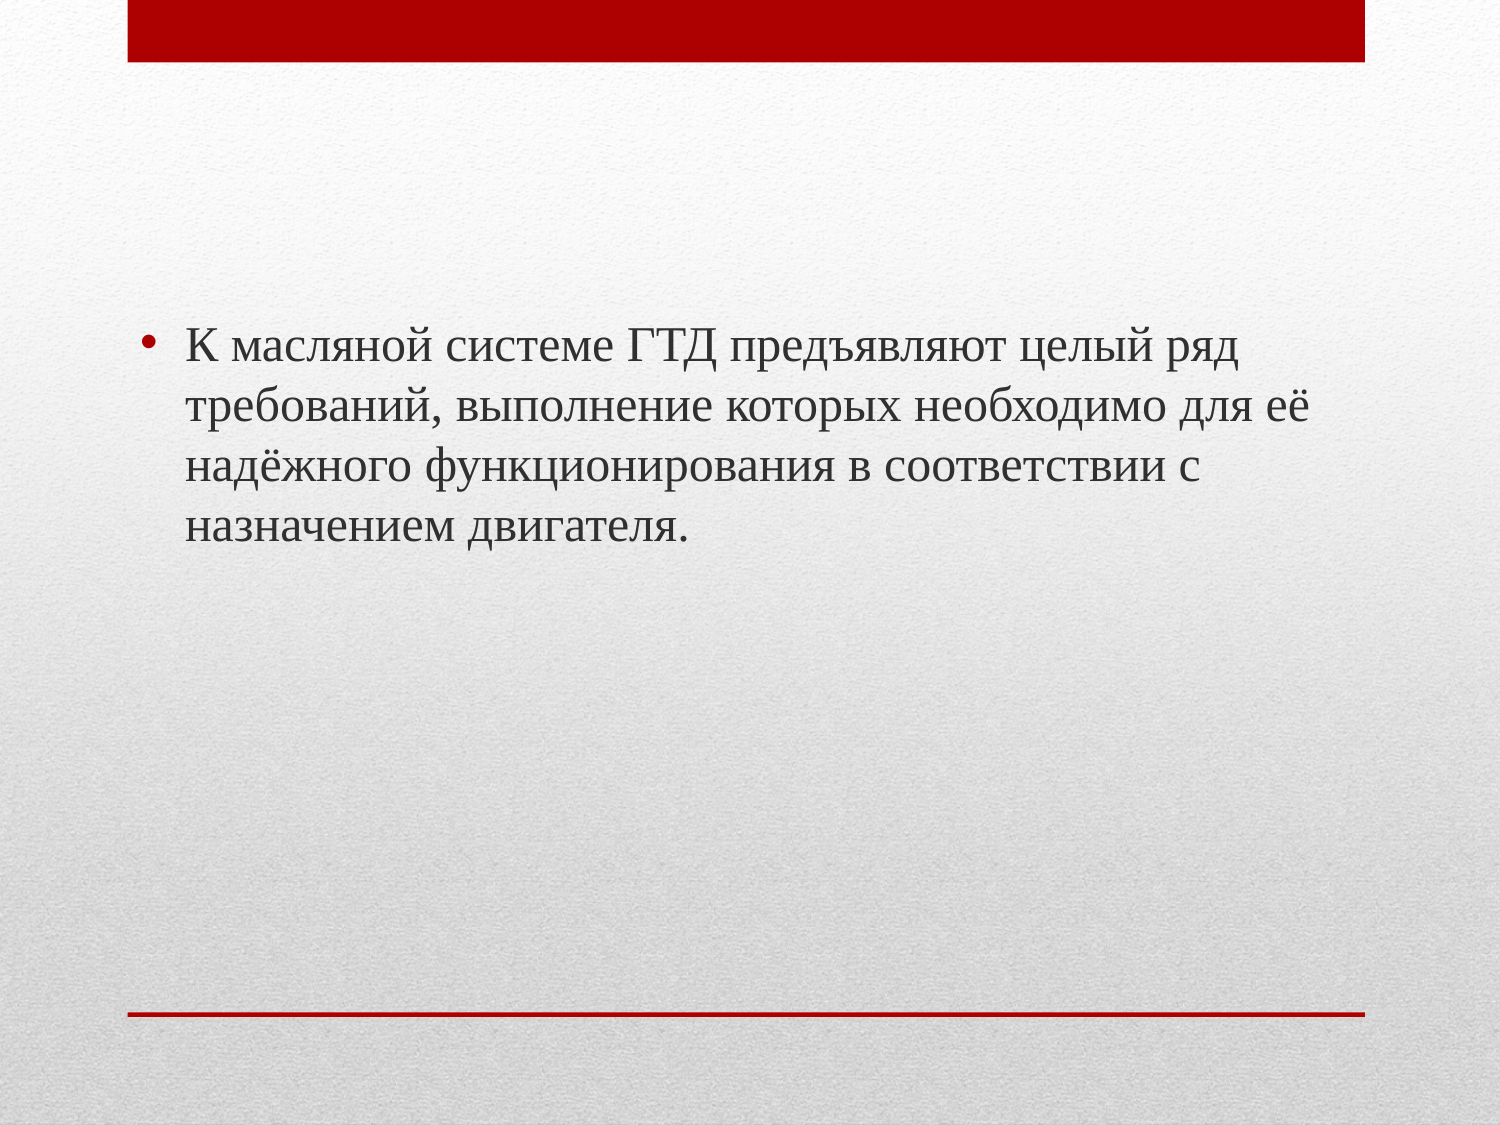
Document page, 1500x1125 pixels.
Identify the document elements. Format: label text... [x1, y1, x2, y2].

list К масляной системе ГТД предъявляют целый ряд требований, выполнение которых необходимо для её надёжного функционирования в соответствии с назначением двигателя. [125, 112, 1363, 750]
